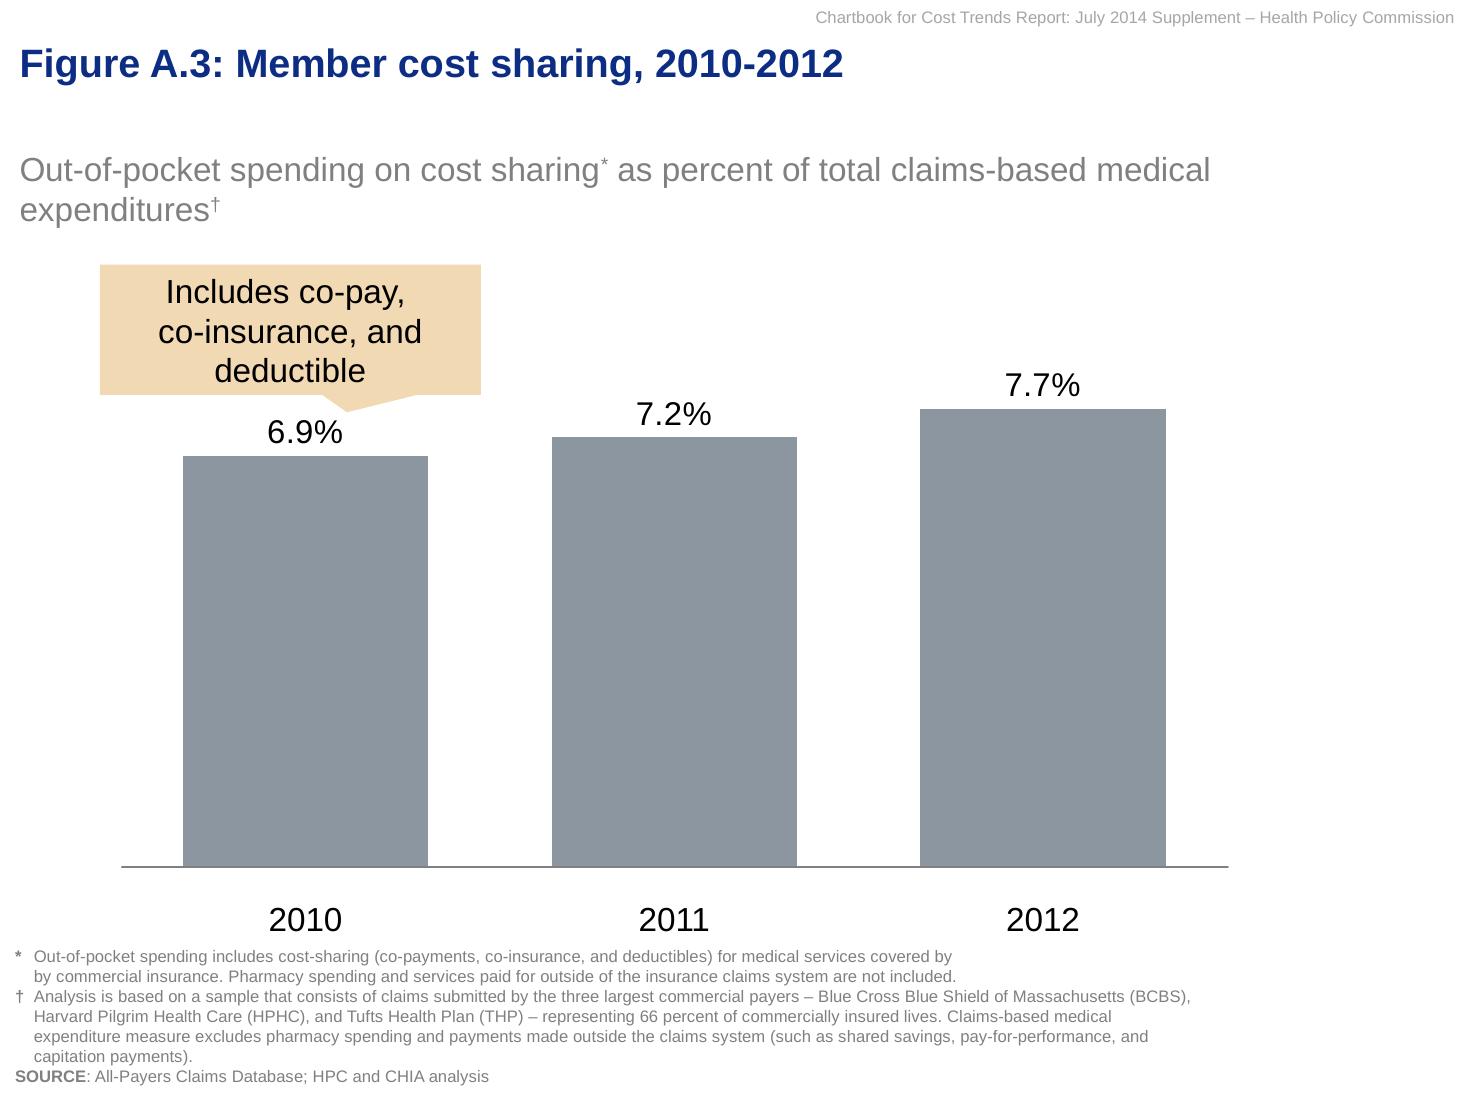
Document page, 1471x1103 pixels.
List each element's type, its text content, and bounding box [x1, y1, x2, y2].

text_box Out-of-pocket spending on cost sharing* as percent of total claims-based medical expenditures† [19, 140, 1323, 236]
text_box Includes co-pay, co-insurance, and deductible [97, 262, 483, 337]
title Figure A.3: Member cost sharing, 2010-2012 [19, 37, 1434, 86]
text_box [99, 337, 1246, 885]
text_box 2010 [267, 897, 344, 938]
text_box * Out-of-pocket spending includes cost-sharing (co-payments, co-insurance, and deductibles) for medical services covered by by commercial insurance. Pharmacy spending and services paid for outside of the insurance claims system are not included. † Analysis is based on a sample that consists of claims submitted by the three largest commercial payers – Blue Cross Blue Shield of Massachusetts (BCBS), Harvard Pilgrim Health Care (HPHC), and Tufts Health Plan (THP) – representing 66 percent of commercially insured lives. Claims-based medical expenditure measure excludes pharmacy spending and payments made outside the claims system (such as shared savings, pay-for-performance, and capitation payments). SOURCE: All-Payers Claims Database; HPC and CHIA analysis [0, 938, 1219, 1093]
text_box 2011 [637, 897, 712, 938]
text_box 2012 [1004, 897, 1081, 938]
